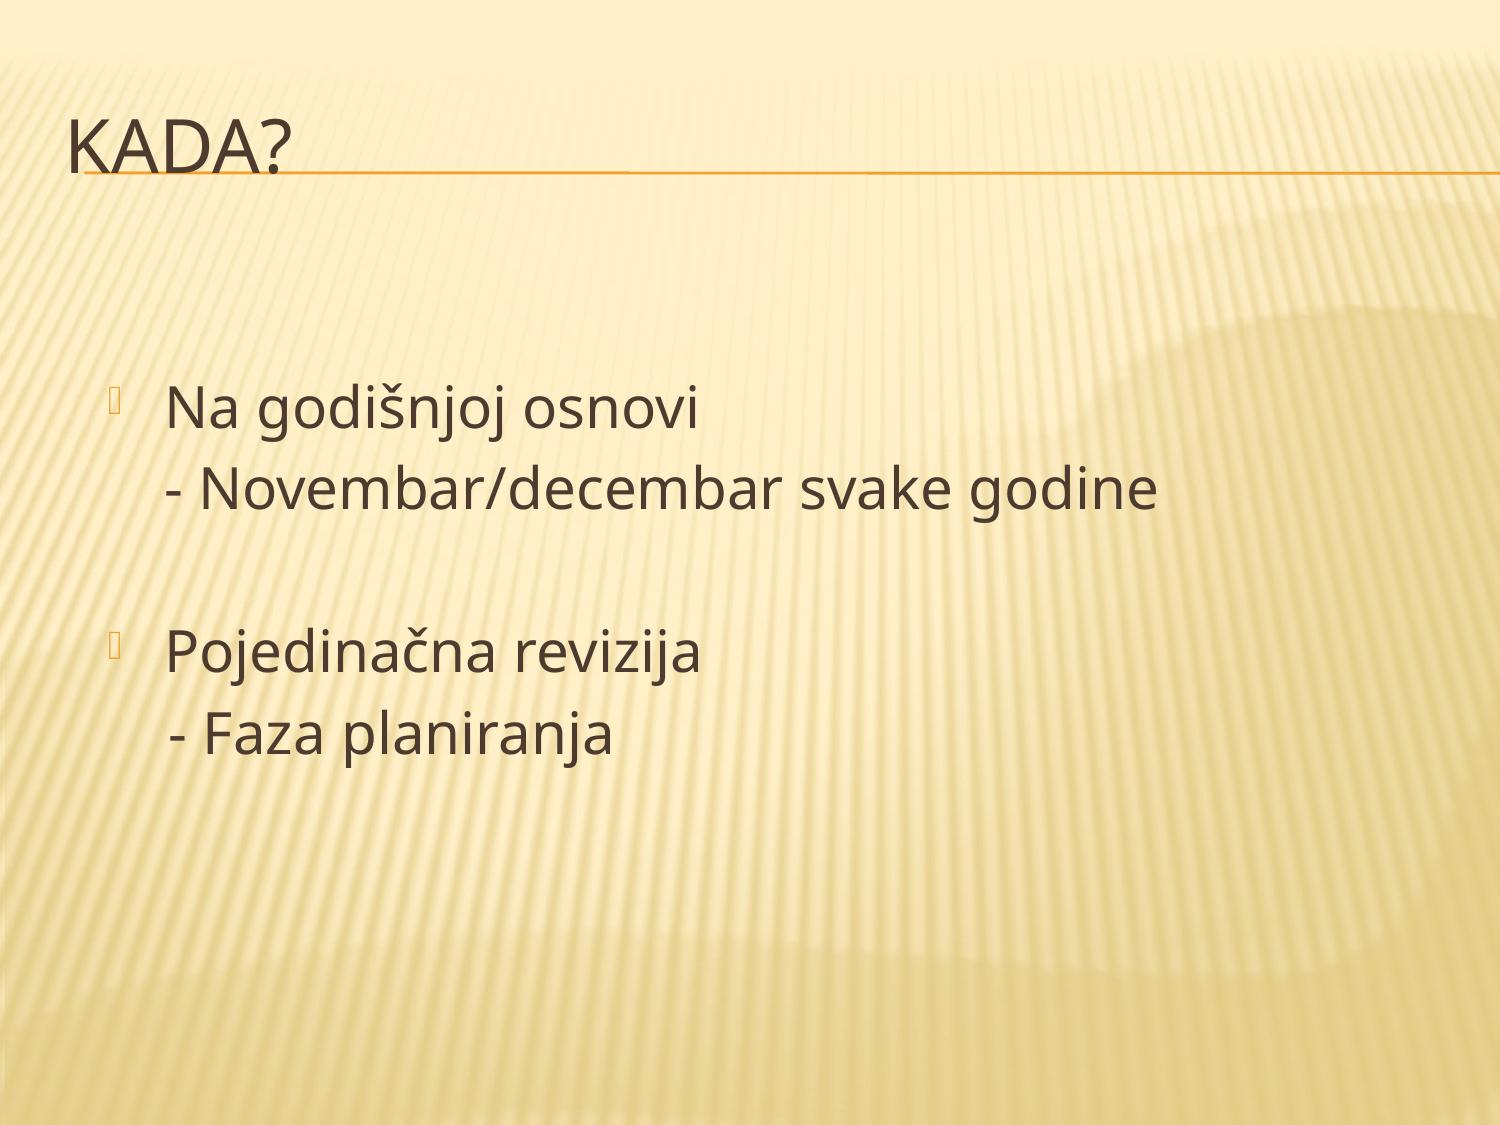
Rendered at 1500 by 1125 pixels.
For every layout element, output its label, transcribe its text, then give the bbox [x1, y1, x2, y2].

list Na godišnjoj osnovi - Novembar/decembar svake godine Pojedinačna revizija - Faza planiranja [92, 362, 1406, 988]
title KADA? [50, 75, 1475, 213]
